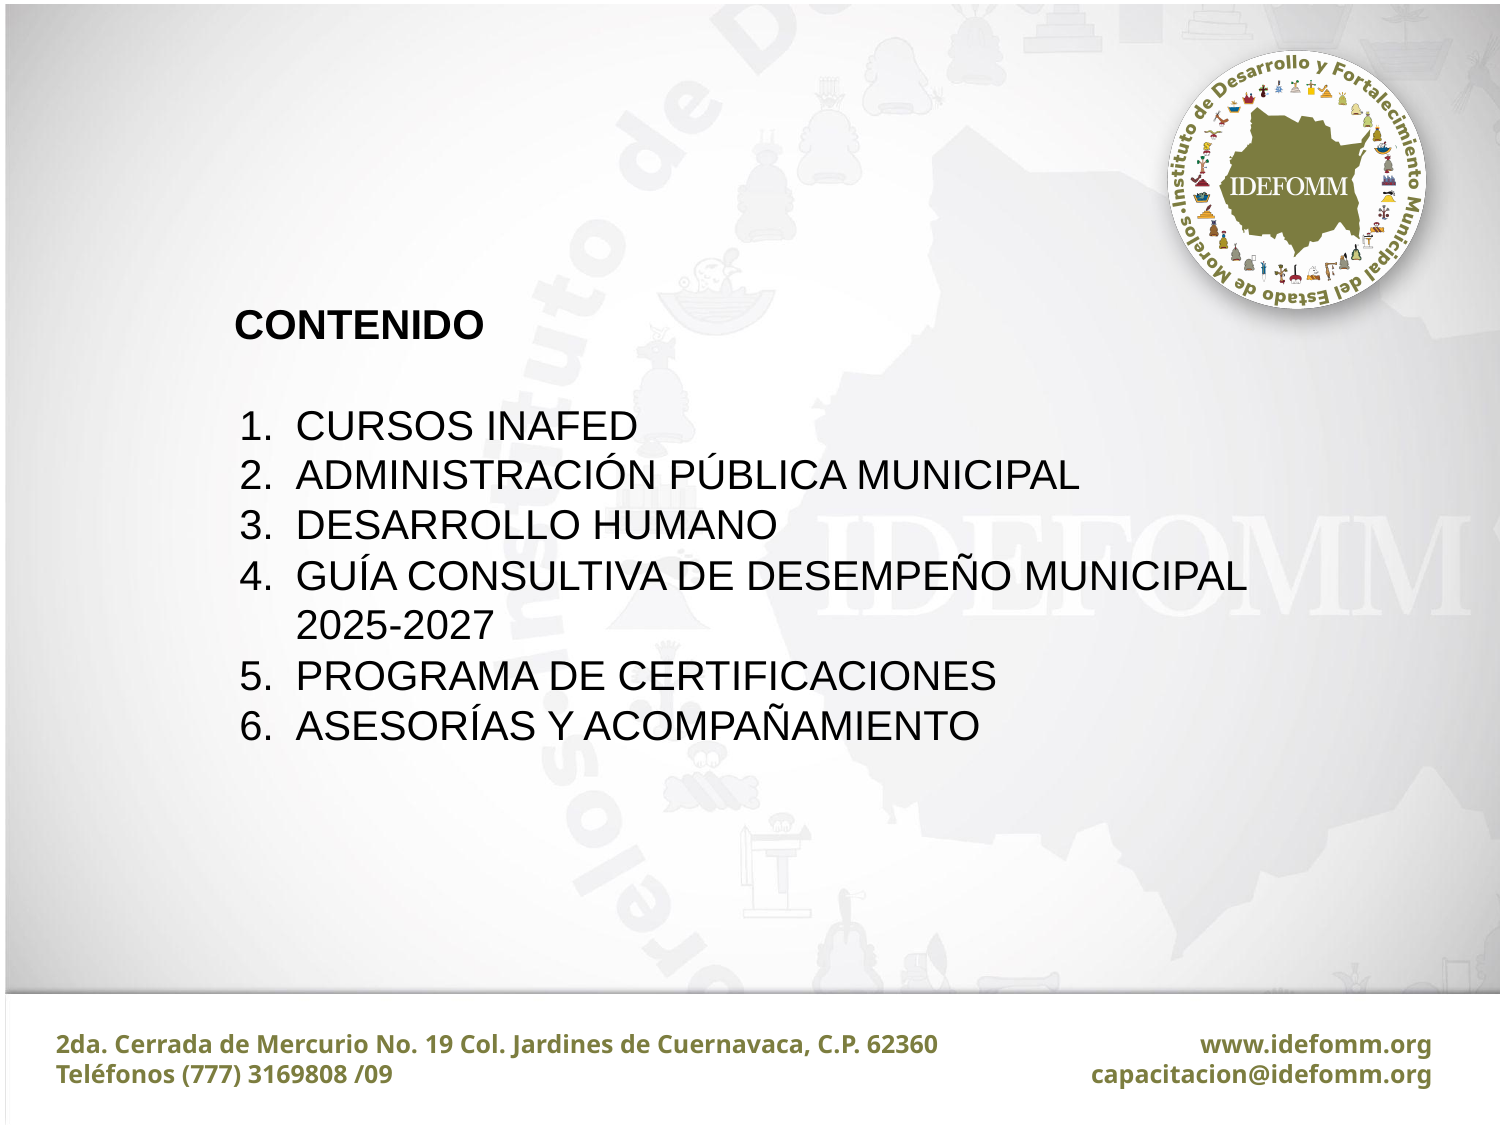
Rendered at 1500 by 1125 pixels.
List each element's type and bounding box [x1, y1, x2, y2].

text_box [4, 4, 1500, 1125]
